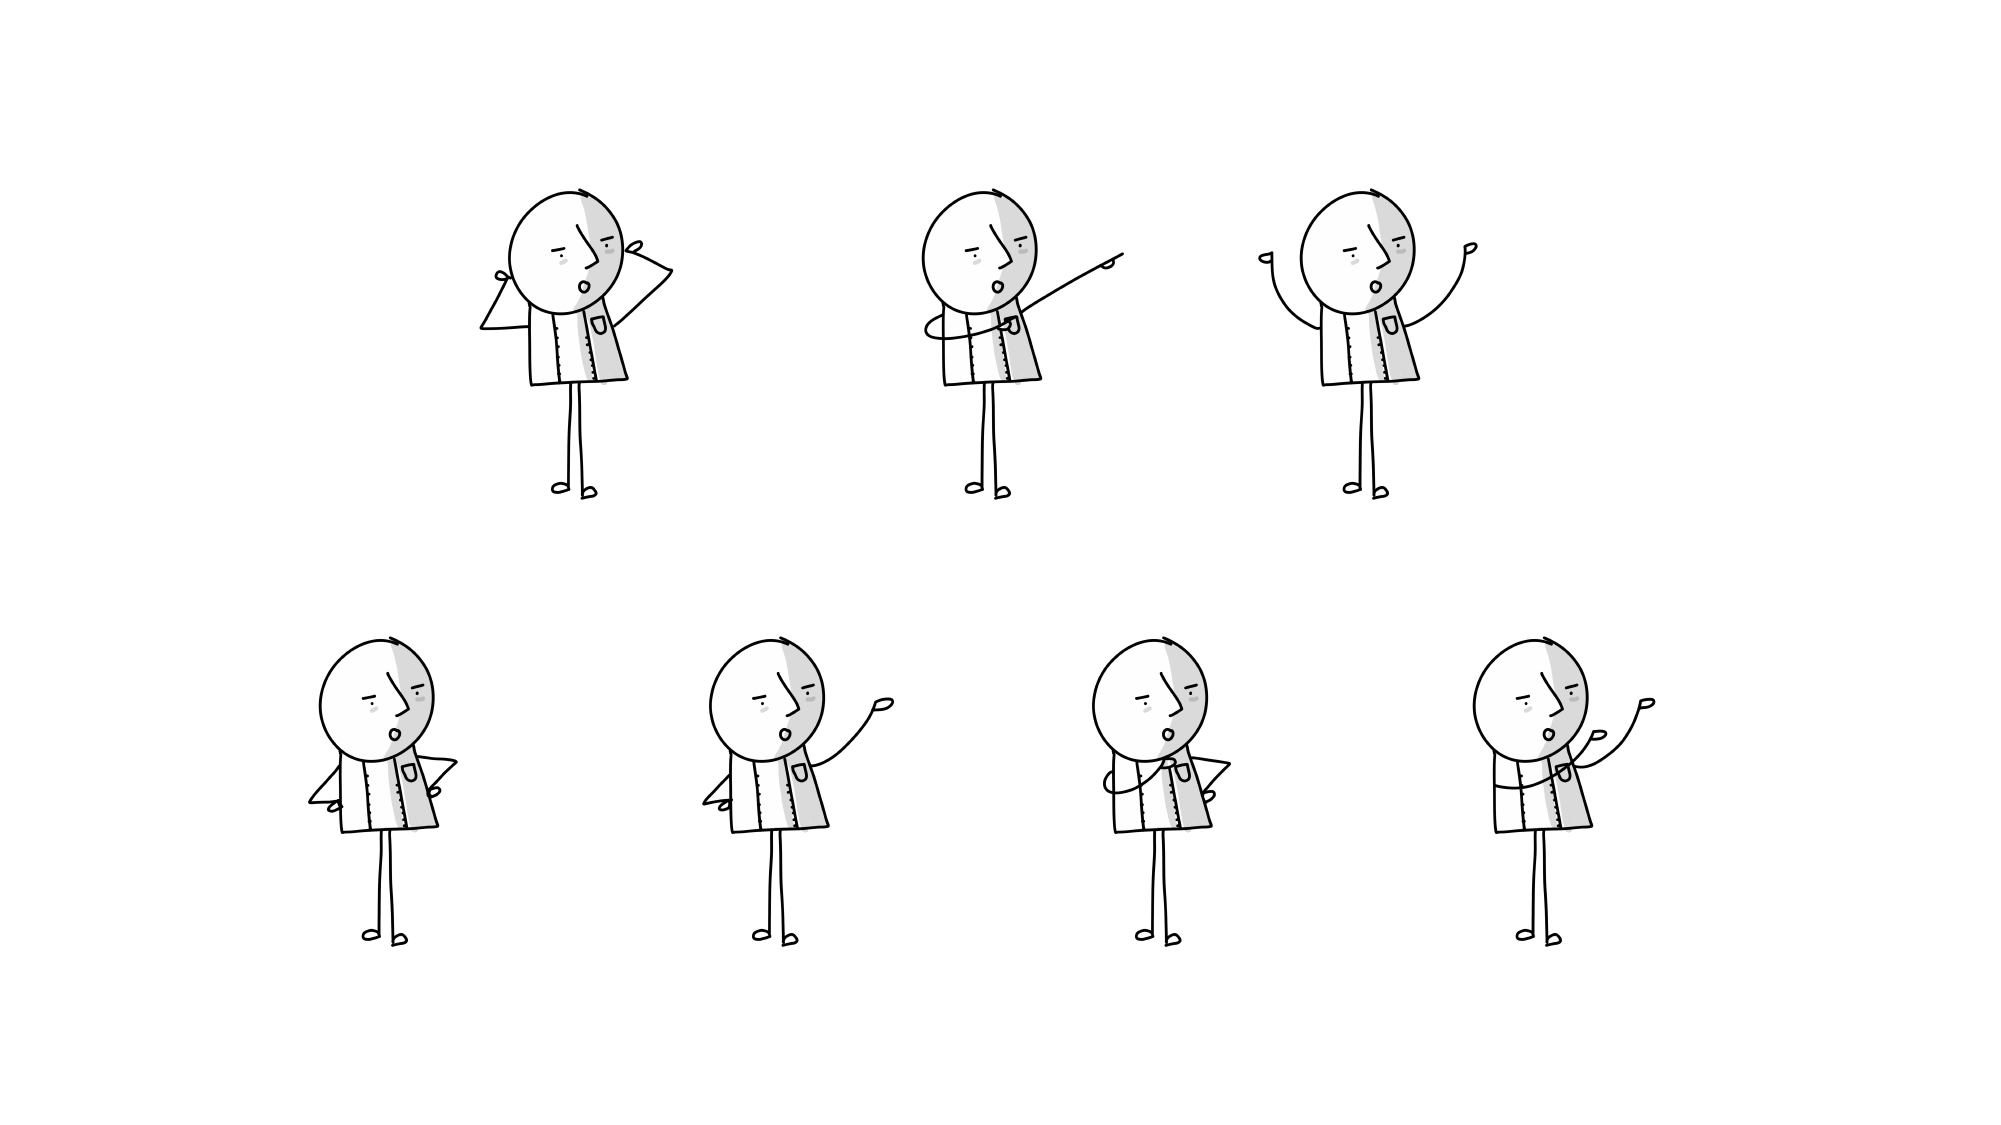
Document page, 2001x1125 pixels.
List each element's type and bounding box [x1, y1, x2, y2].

picture [200, 609, 1827, 964]
picture [389, 161, 1654, 517]
